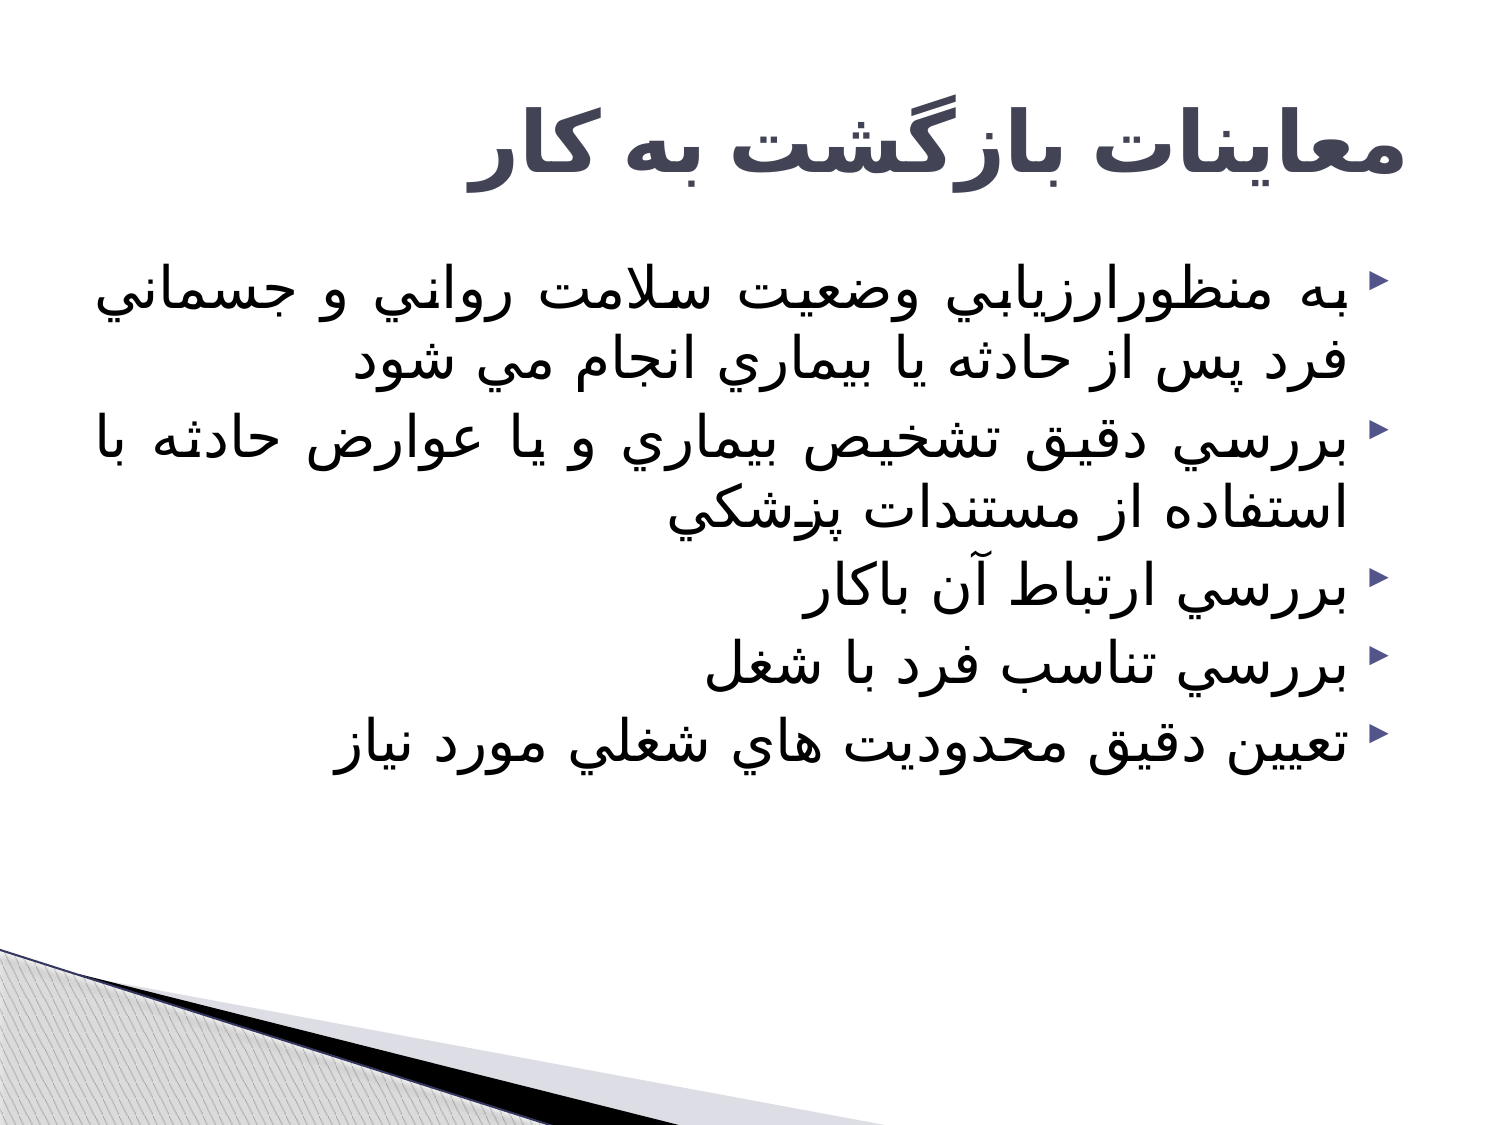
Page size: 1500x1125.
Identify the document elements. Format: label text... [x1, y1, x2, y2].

title معاينات بازگشت به كار [75, 45, 1425, 233]
list به منظورارزيابي وضعيت سلامت رواني و جسماني فرد پس از حادثه يا بيماري انجام مي شود بررسي دقيق تشخيص بيماري و يا عوارض حادثه با استفاده از مستندات پزشكي بررسي ارتباط آن باكار بررسي تناسب فرد با شغل تعيين دقيق محدوديت هاي شغلي مورد نياز [75, 243, 1425, 986]
